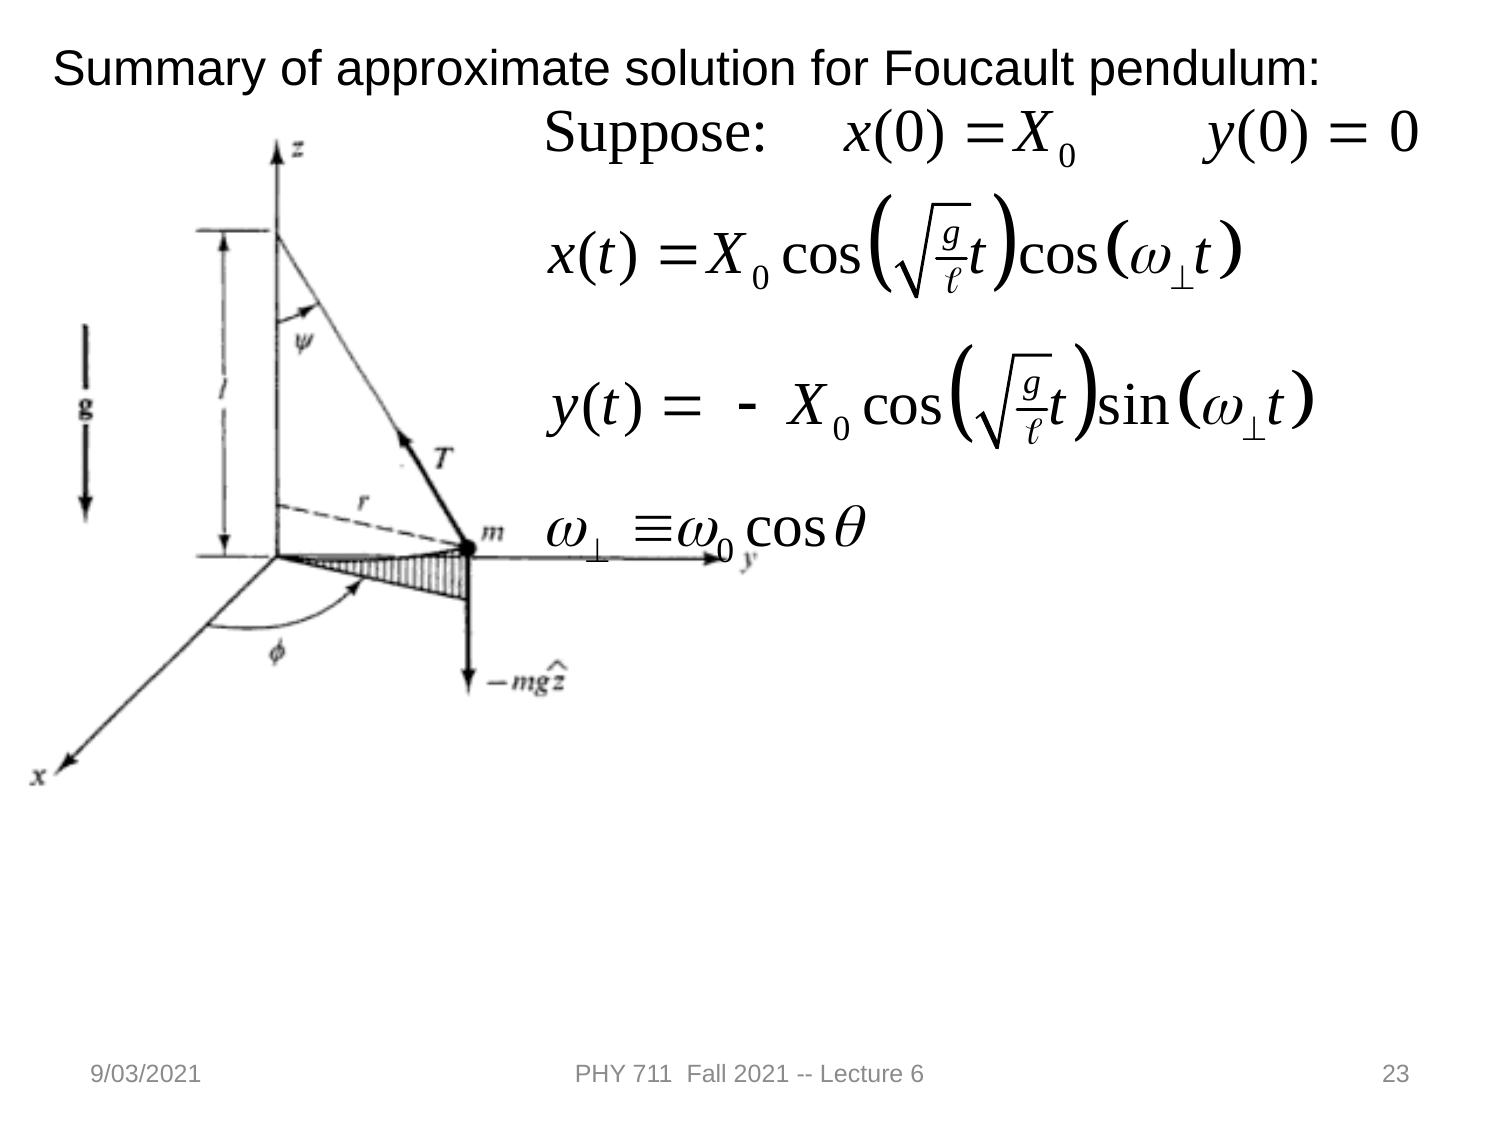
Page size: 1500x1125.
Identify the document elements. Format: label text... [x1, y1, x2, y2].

footer PHY 711 Fall 2021 -- Lecture 6 [512, 1042, 988, 1103]
picture [0, 126, 781, 817]
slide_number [75, 1042, 425, 1103]
slide_number 23 [1074, 1042, 1425, 1103]
text_box Summary of approximate solution for Foucault pendulum: [37, 28, 1363, 103]
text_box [539, 94, 1426, 574]
